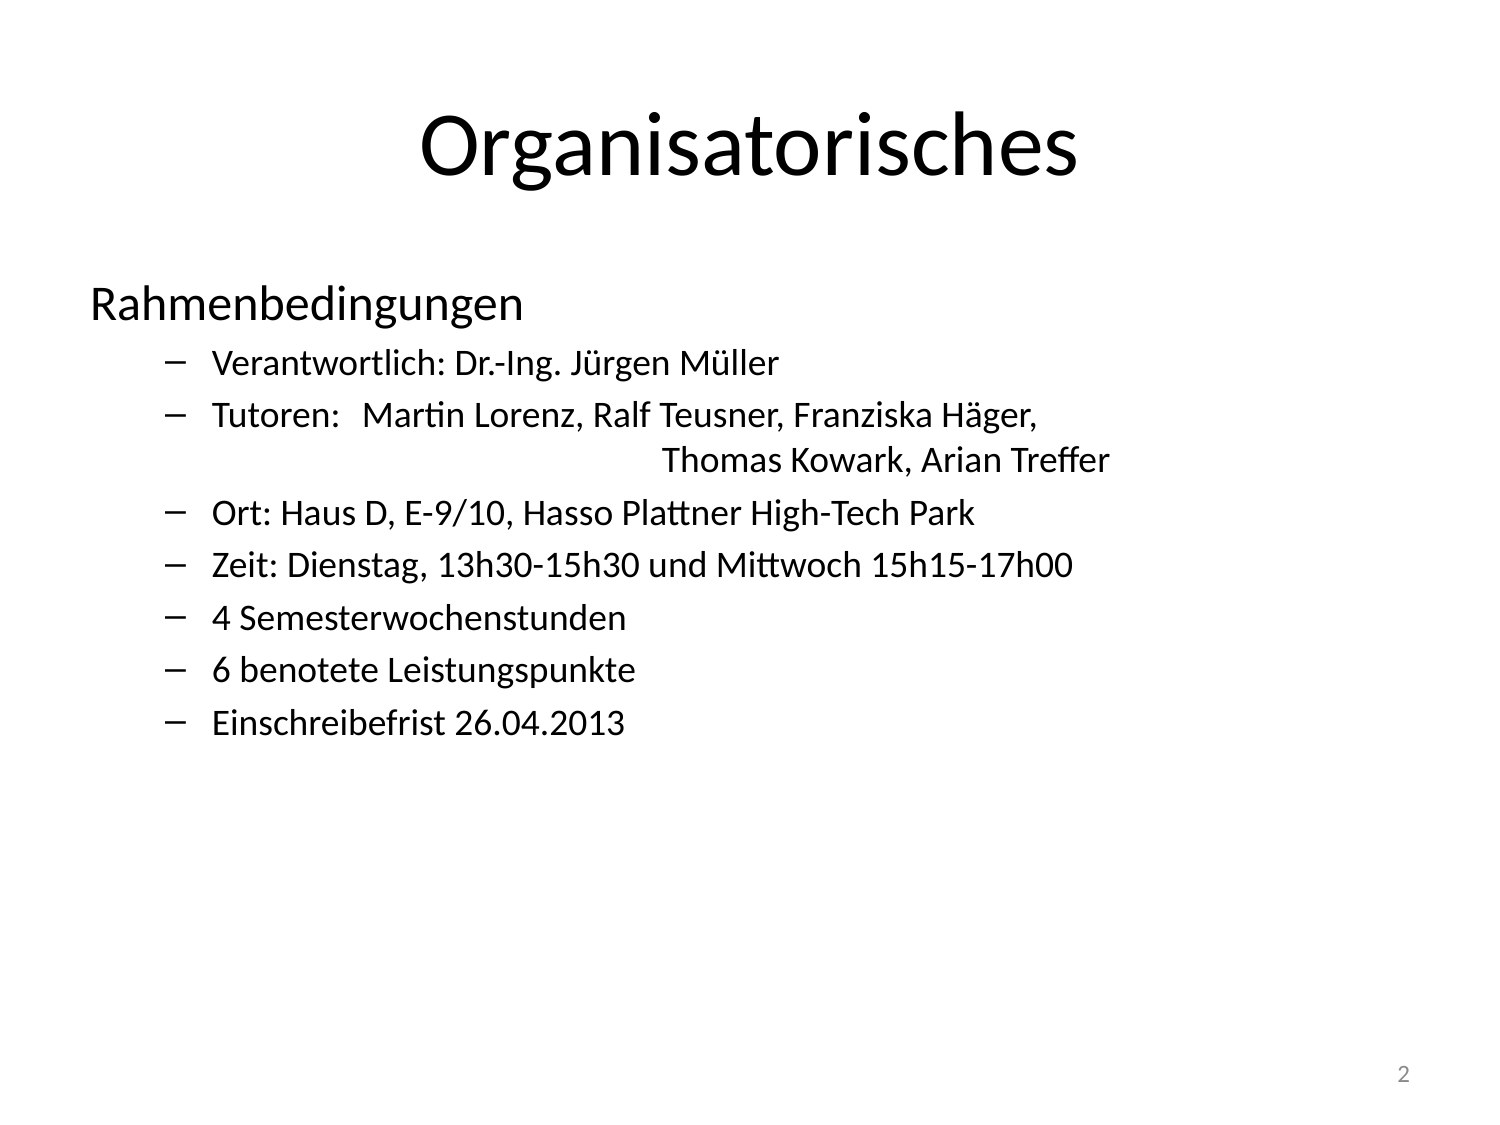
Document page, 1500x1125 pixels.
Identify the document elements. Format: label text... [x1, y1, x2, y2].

list Rahmenbedingungen Verantwortlich: Dr.-Ing. Jürgen Müller Tutoren: Martin Lorenz, Ralf Teusner, Franziska Häger, Thomas Kowark, Arian Treffer Ort: Haus D, E-9/10, Hasso Plattner High-Tech Park Zeit: Dienstag, 13h30-15h30 und Mittwoch 15h15-17h00 4 Semesterwochenstunden 6 benotete Leistungspunkte Einschreibefrist 26.04.2013 [75, 262, 1425, 1005]
slide_number 2 [1074, 1042, 1425, 1103]
title Organisatorisches [75, 45, 1425, 233]
